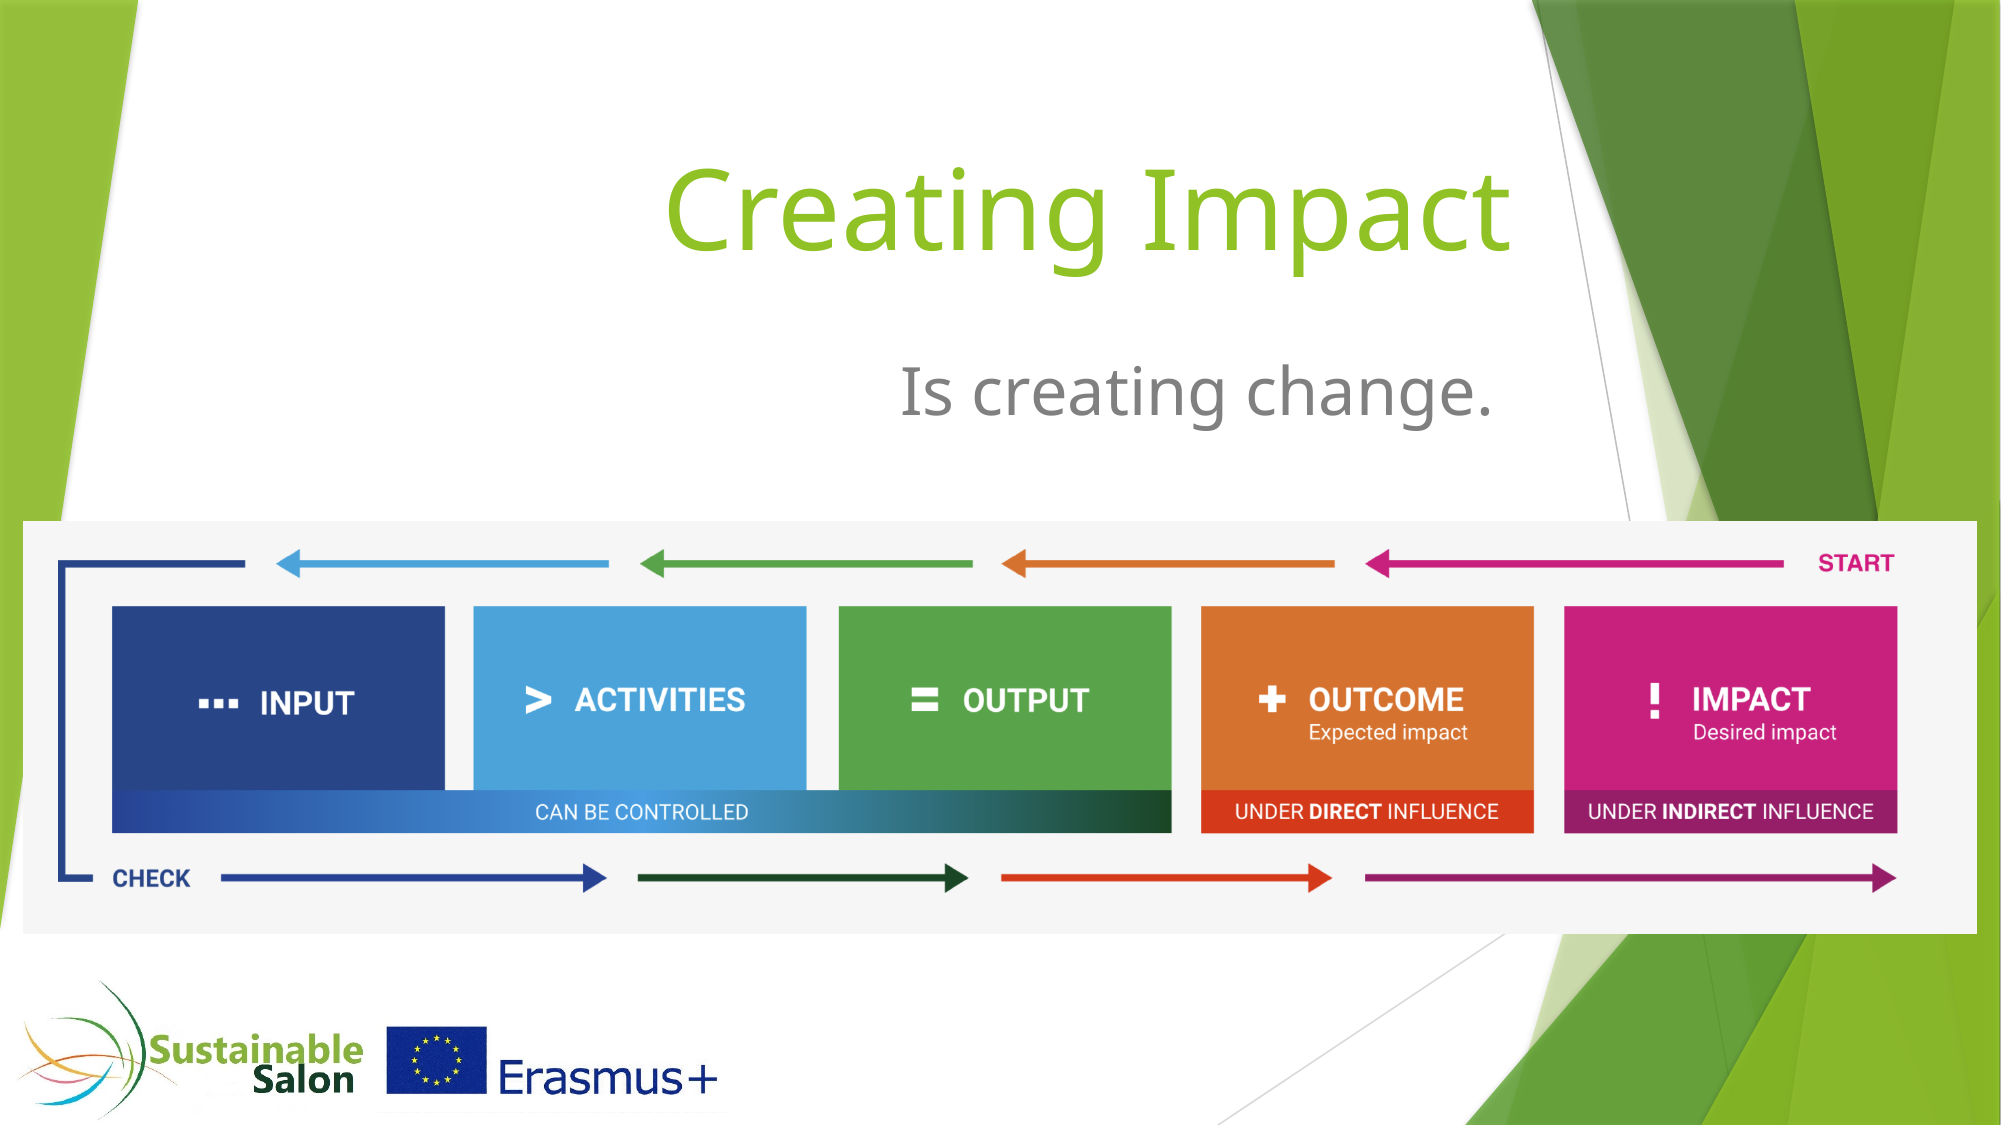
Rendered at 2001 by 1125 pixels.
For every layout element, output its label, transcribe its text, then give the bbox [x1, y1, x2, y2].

picture [23, 521, 1977, 934]
title Creating Impact [253, 135, 1528, 281]
picture [10, 975, 736, 1125]
subtitle Is creating change. [253, 341, 1528, 519]
